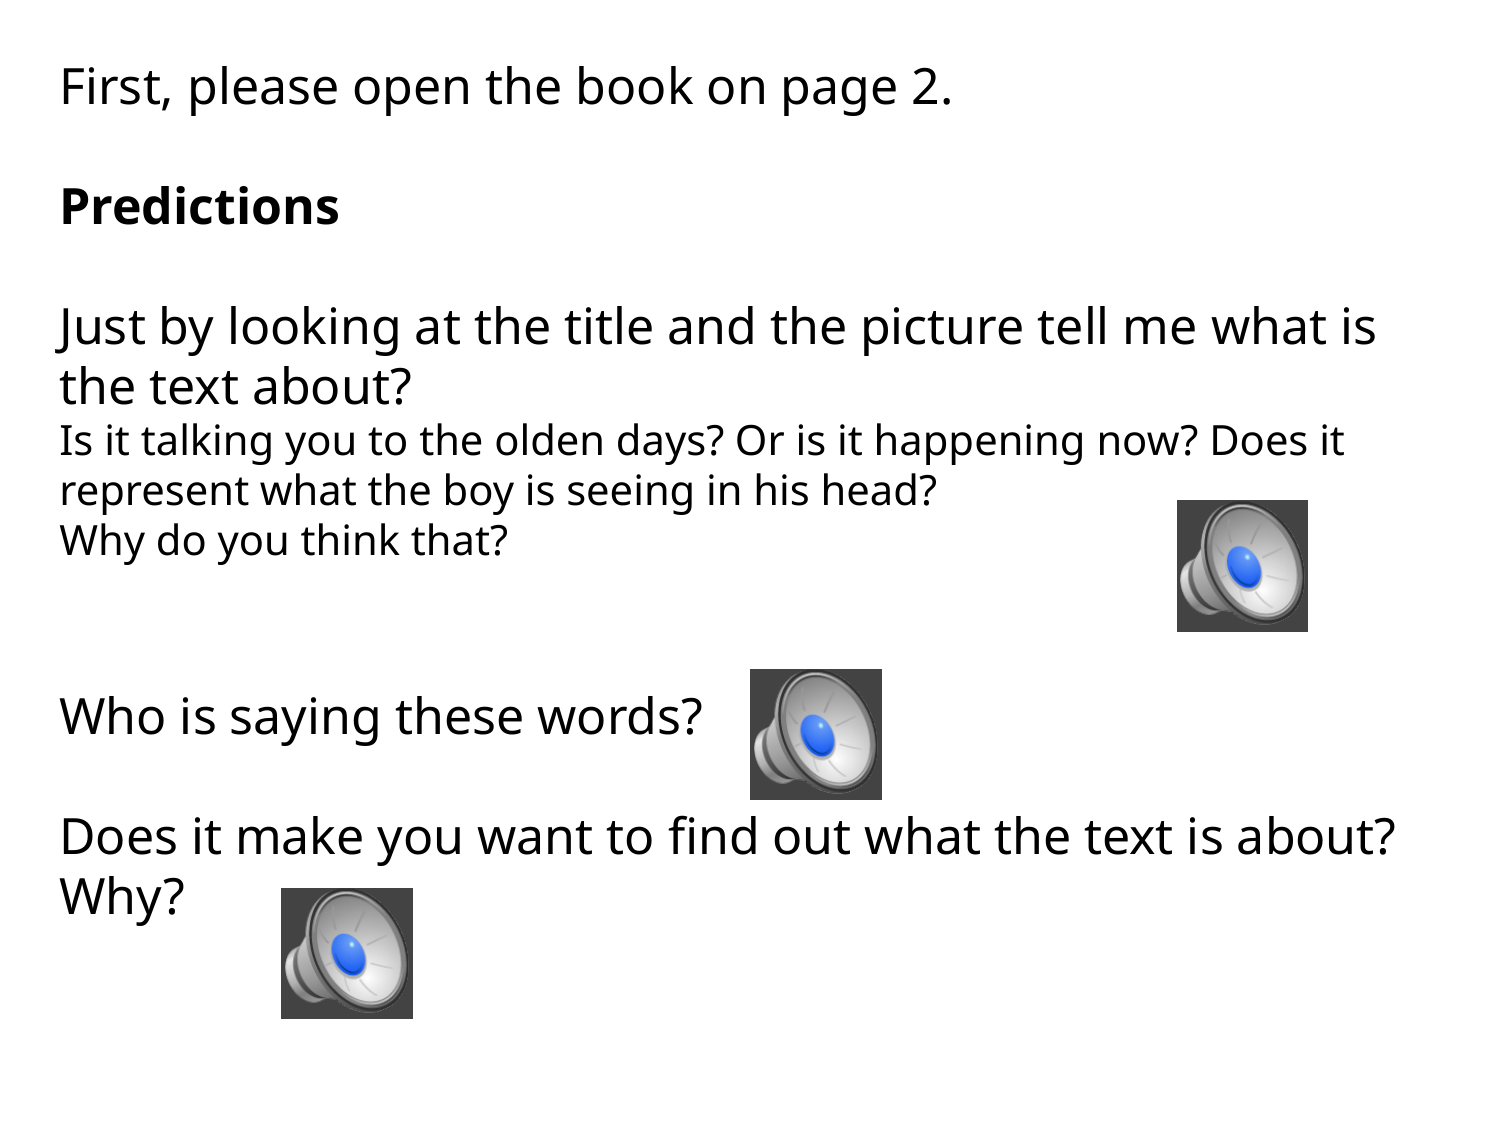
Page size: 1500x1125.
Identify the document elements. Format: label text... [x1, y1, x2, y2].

picture [1175, 499, 1310, 633]
picture [748, 667, 883, 802]
text_box First, please open the book on page 2. Predictions Just by looking at the title and the picture tell me what is the text about? Is it talking you to the olden days? Or is it happening now? Does it represent what the boy is seeing in his head? Why do you think that? Who is saying these words? Does it make you want to find out what the text is about? Why? [44, 46, 1474, 1082]
picture [279, 886, 414, 1021]
